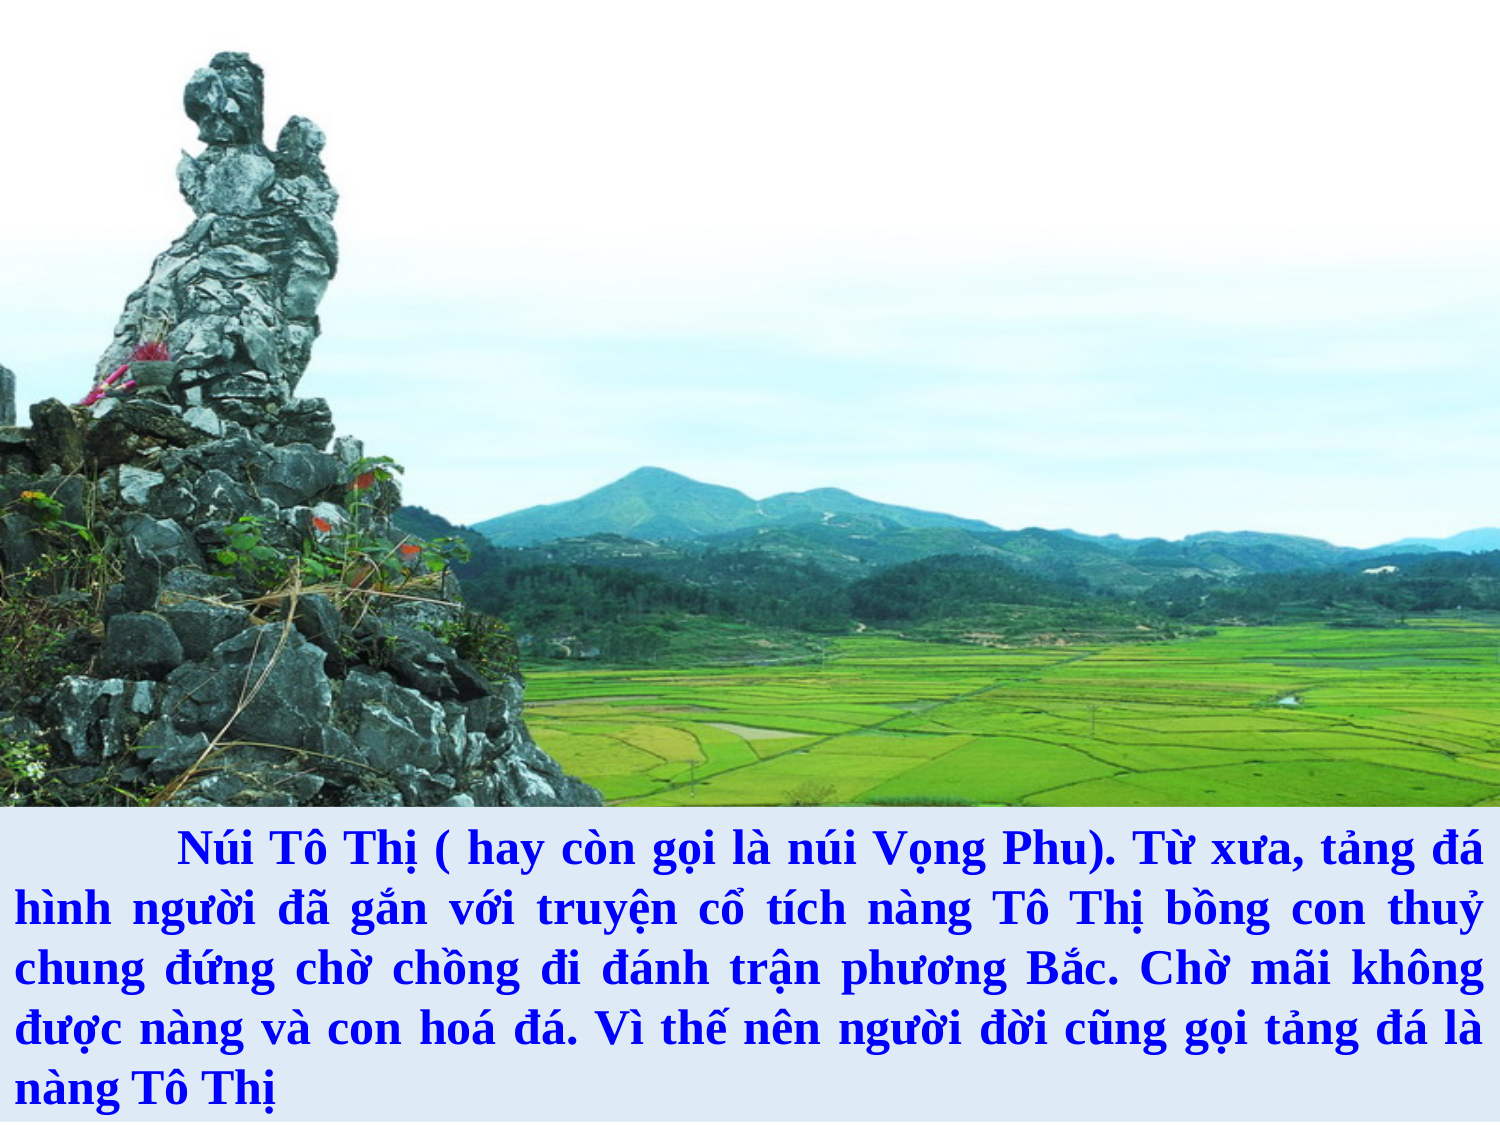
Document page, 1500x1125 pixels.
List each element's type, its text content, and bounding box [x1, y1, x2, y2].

picture [0, 0, 1500, 813]
text_box Núi Tô Thị ( hay còn gọi là núi Vọng Phu). Từ xưa, tảng đá hình người đã gắn với truyện cổ tích nàng Tô Thị bồng con thuỷ chung đứng chờ chồng đi đánh trận phương Bắc. Chờ mãi không được nàng và con hoá đá. Vì thế nên người đời cũng gọi tảng đá là nàng Tô Thị [0, 813, 1500, 1122]
